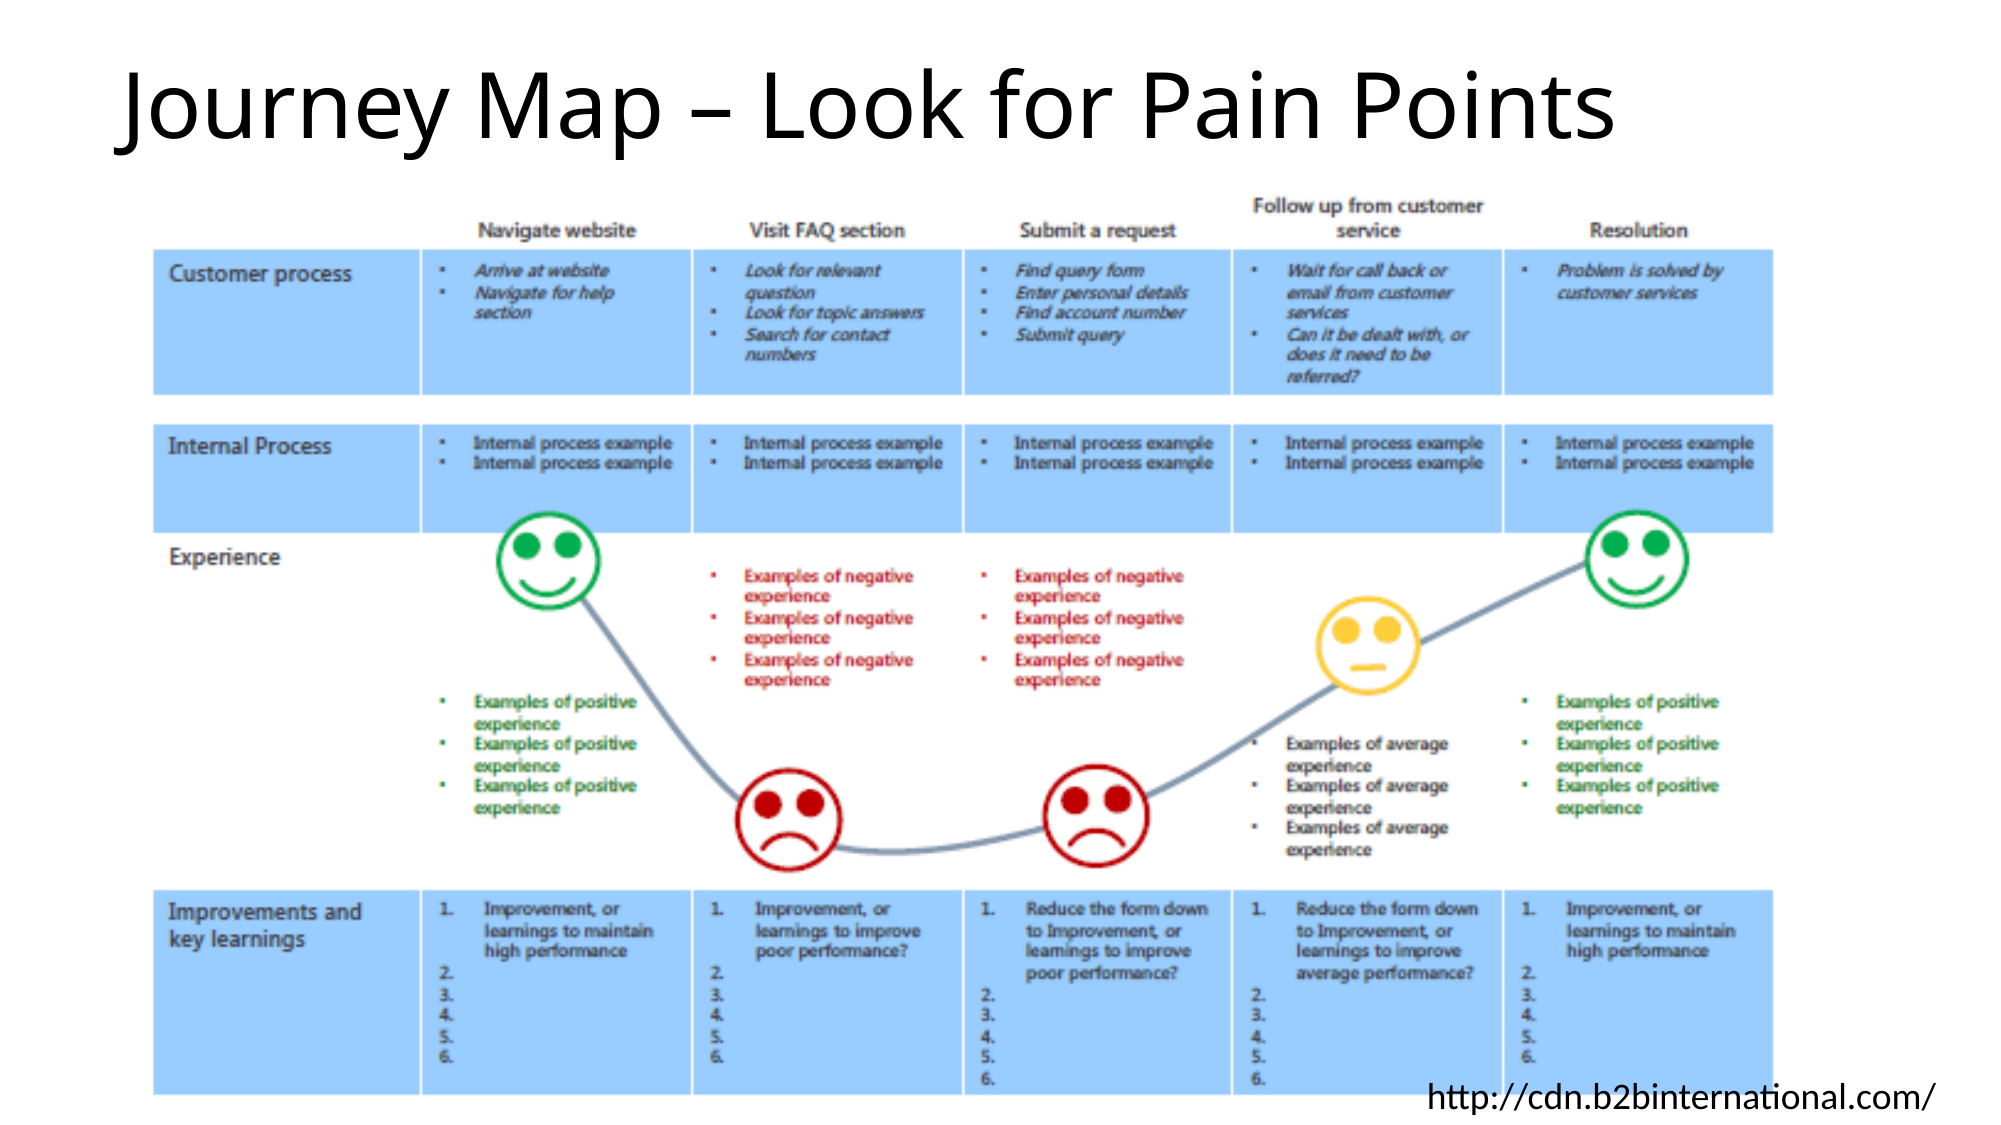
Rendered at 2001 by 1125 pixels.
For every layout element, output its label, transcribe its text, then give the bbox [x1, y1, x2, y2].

picture [137, 164, 1801, 1125]
text_box http://cdn.b2binternational.com/ [1801, 1064, 1952, 1125]
title Journey Map – Look for Pain Points [106, 0, 1832, 218]
